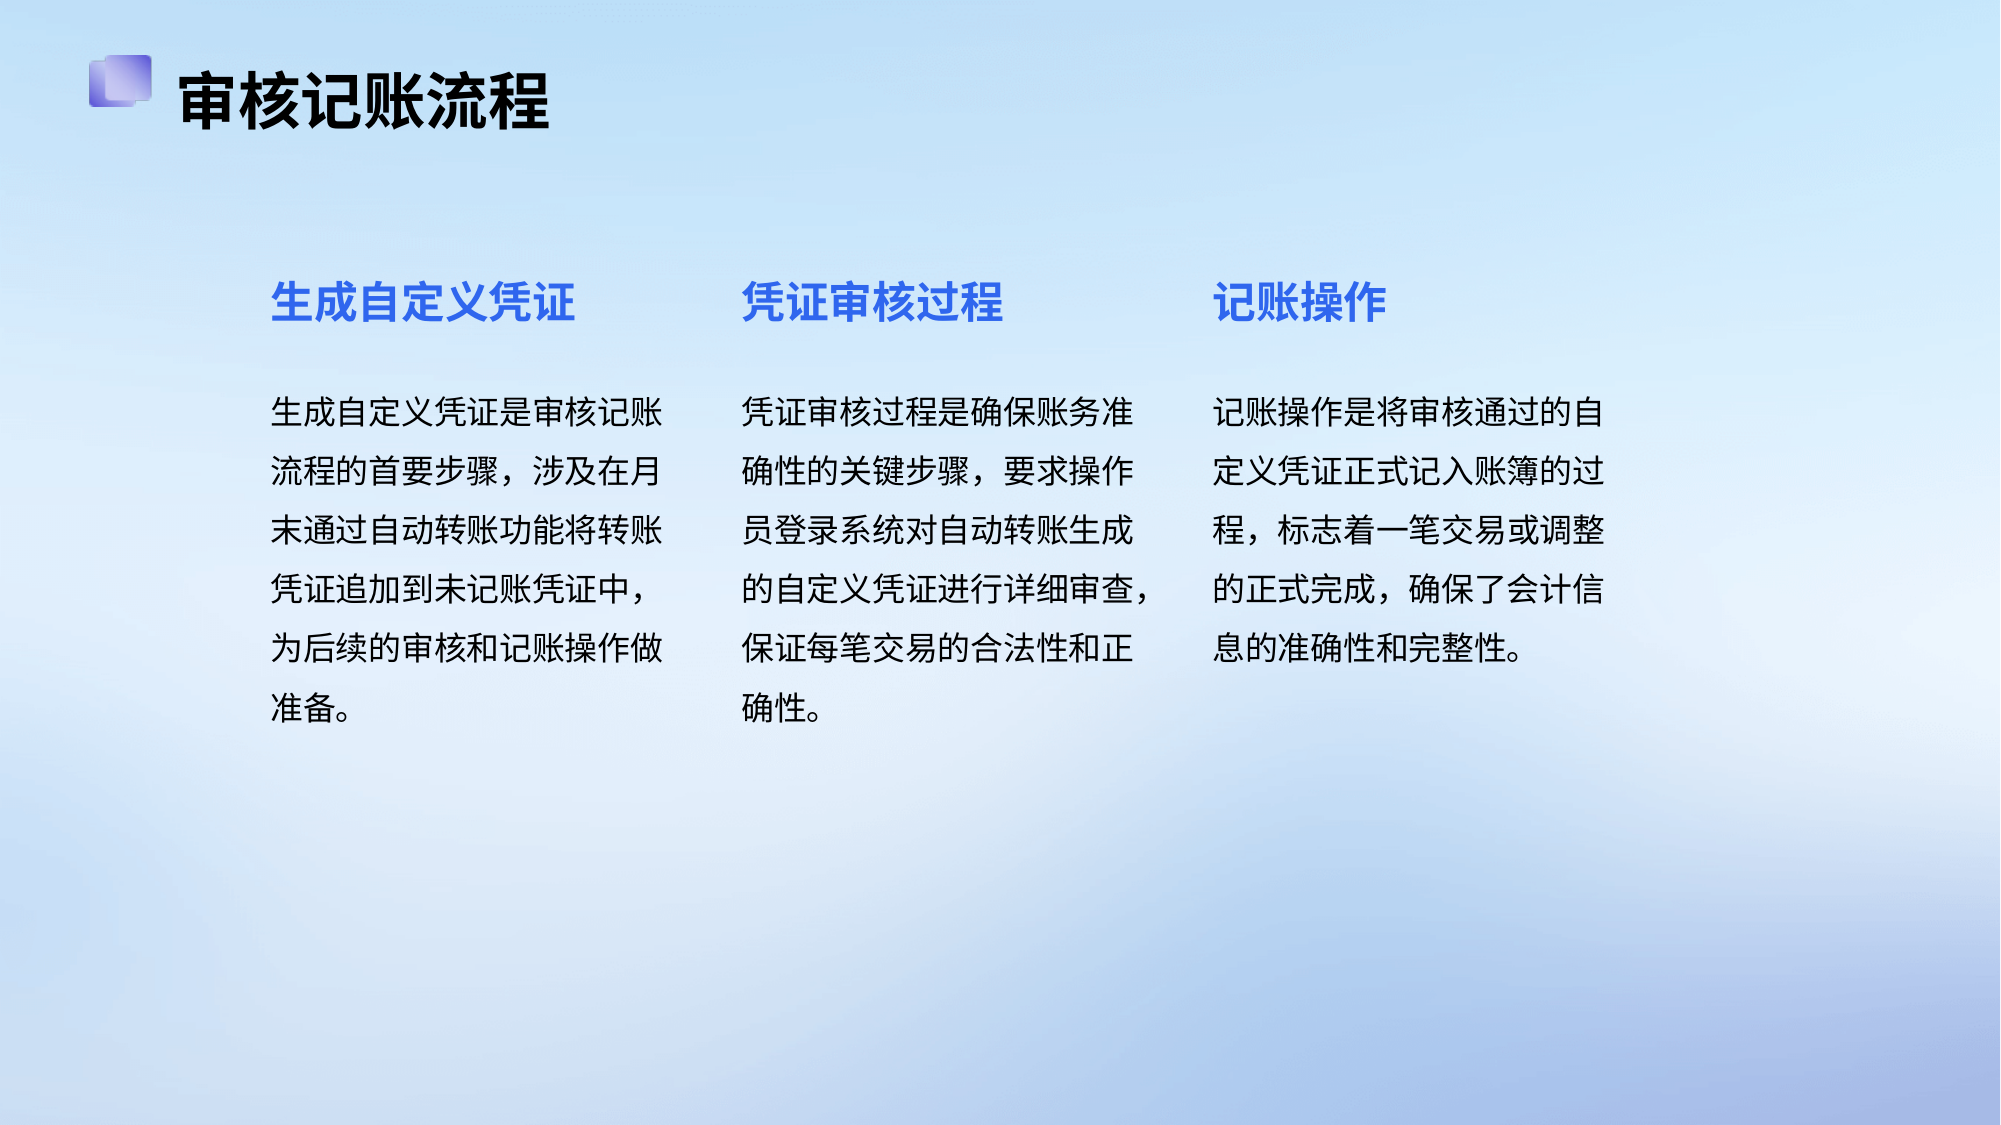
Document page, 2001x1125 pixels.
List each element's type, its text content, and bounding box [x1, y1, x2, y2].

picture [0, 0, 2001, 1125]
text_box 凭证审核过程 凭证审核过程是确保账务准确性的关键步骤，要求操作员登录系统对自动转账生成的自定义凭证进行详细审查，保证每笔交易的合法性和正确性。 [725, 265, 1179, 736]
text_box 记账操作 记账操作是将审核通过的自定义凭证正式记入账簿的过程，标志着一笔交易或调整的正式完成，确保了会计信息的准确性和完整性。 [1196, 265, 1650, 677]
text_box 审核记账流程 [159, 15, 1700, 147]
text_box 生成自定义凭证 生成自定义凭证是审核记账流程的首要步骤，涉及在月末通过自动转账功能将转账凭证追加到未记账凭证中，为后续的审核和记账操作做准备。 [254, 265, 708, 736]
